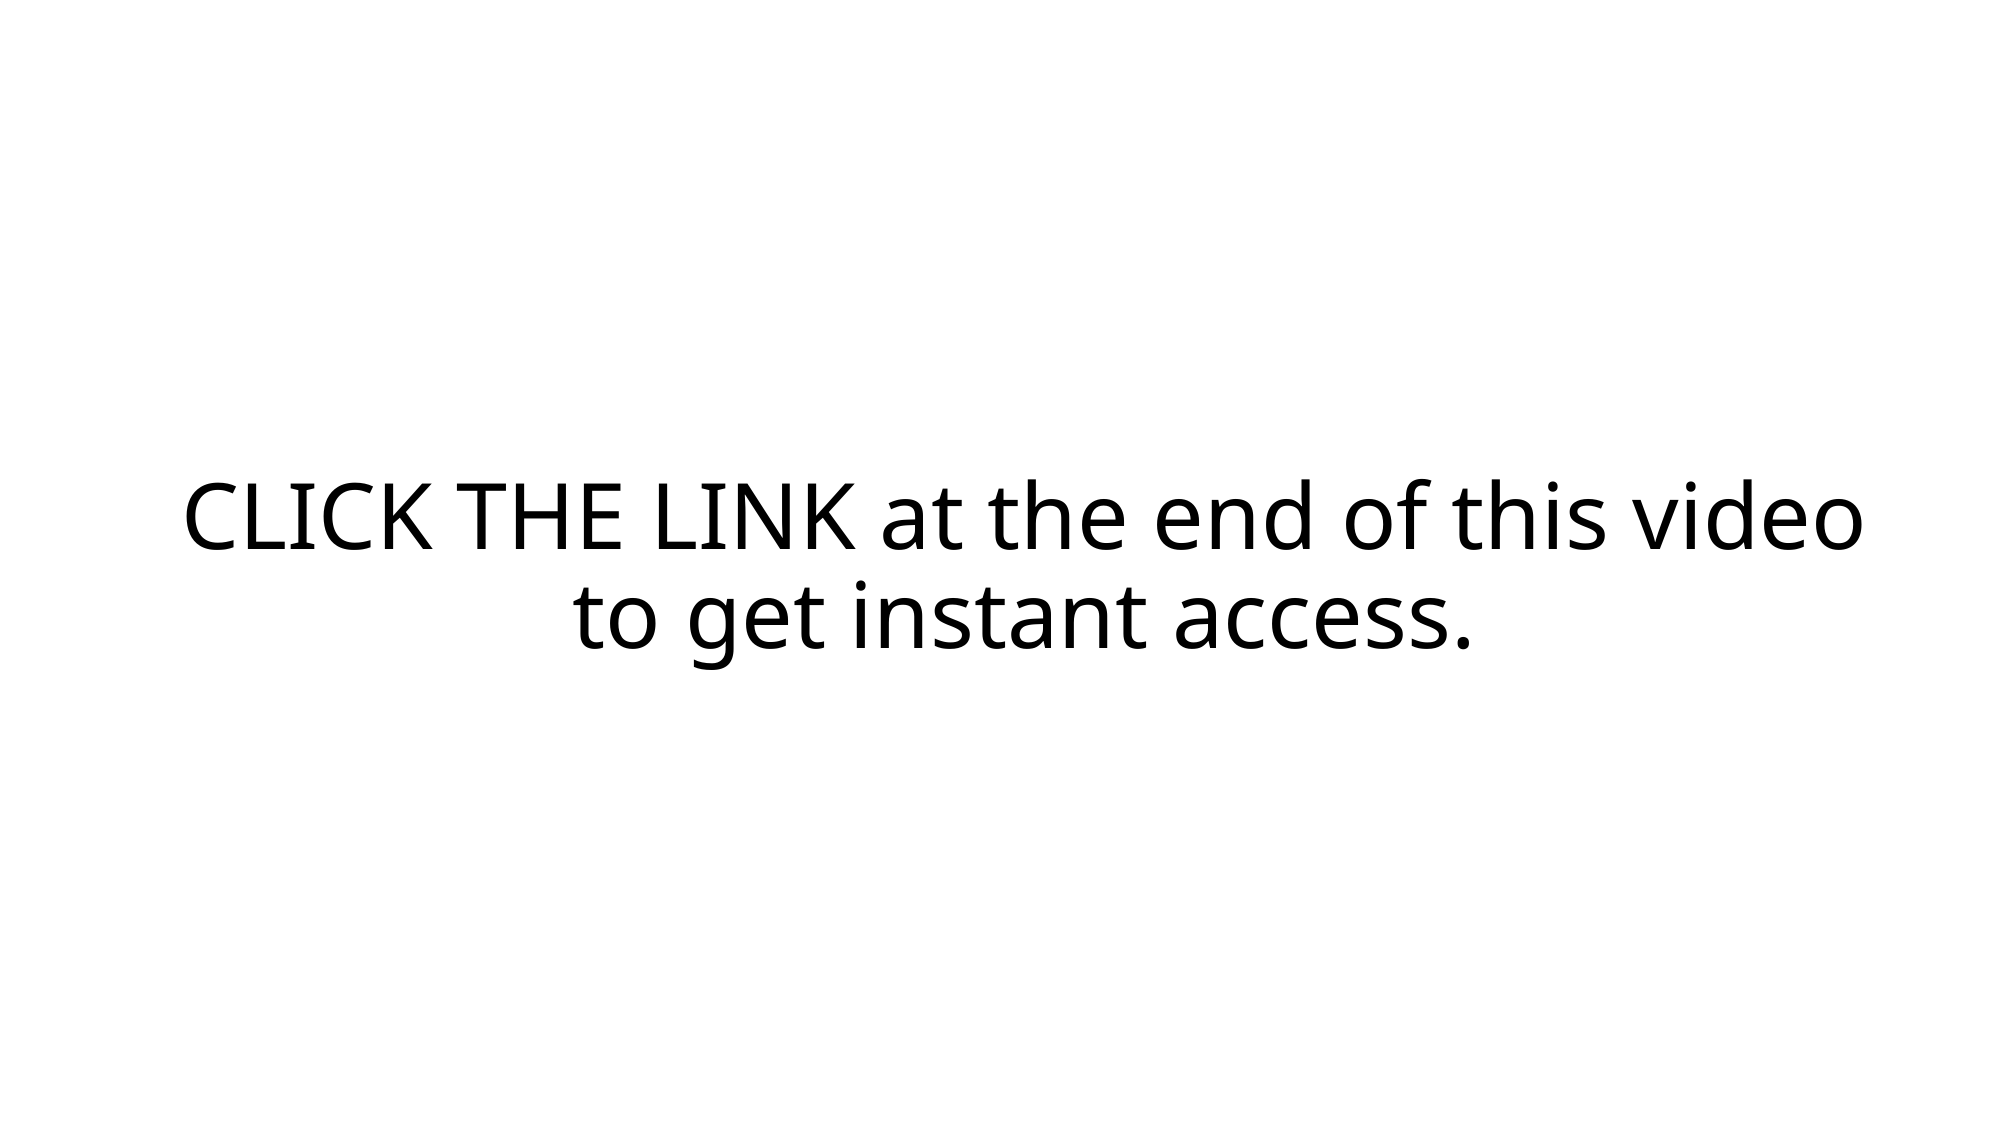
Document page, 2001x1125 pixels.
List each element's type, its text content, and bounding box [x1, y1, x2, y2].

title CLICK THE LINK at the end of this video to get instant access. [162, 460, 1888, 678]
